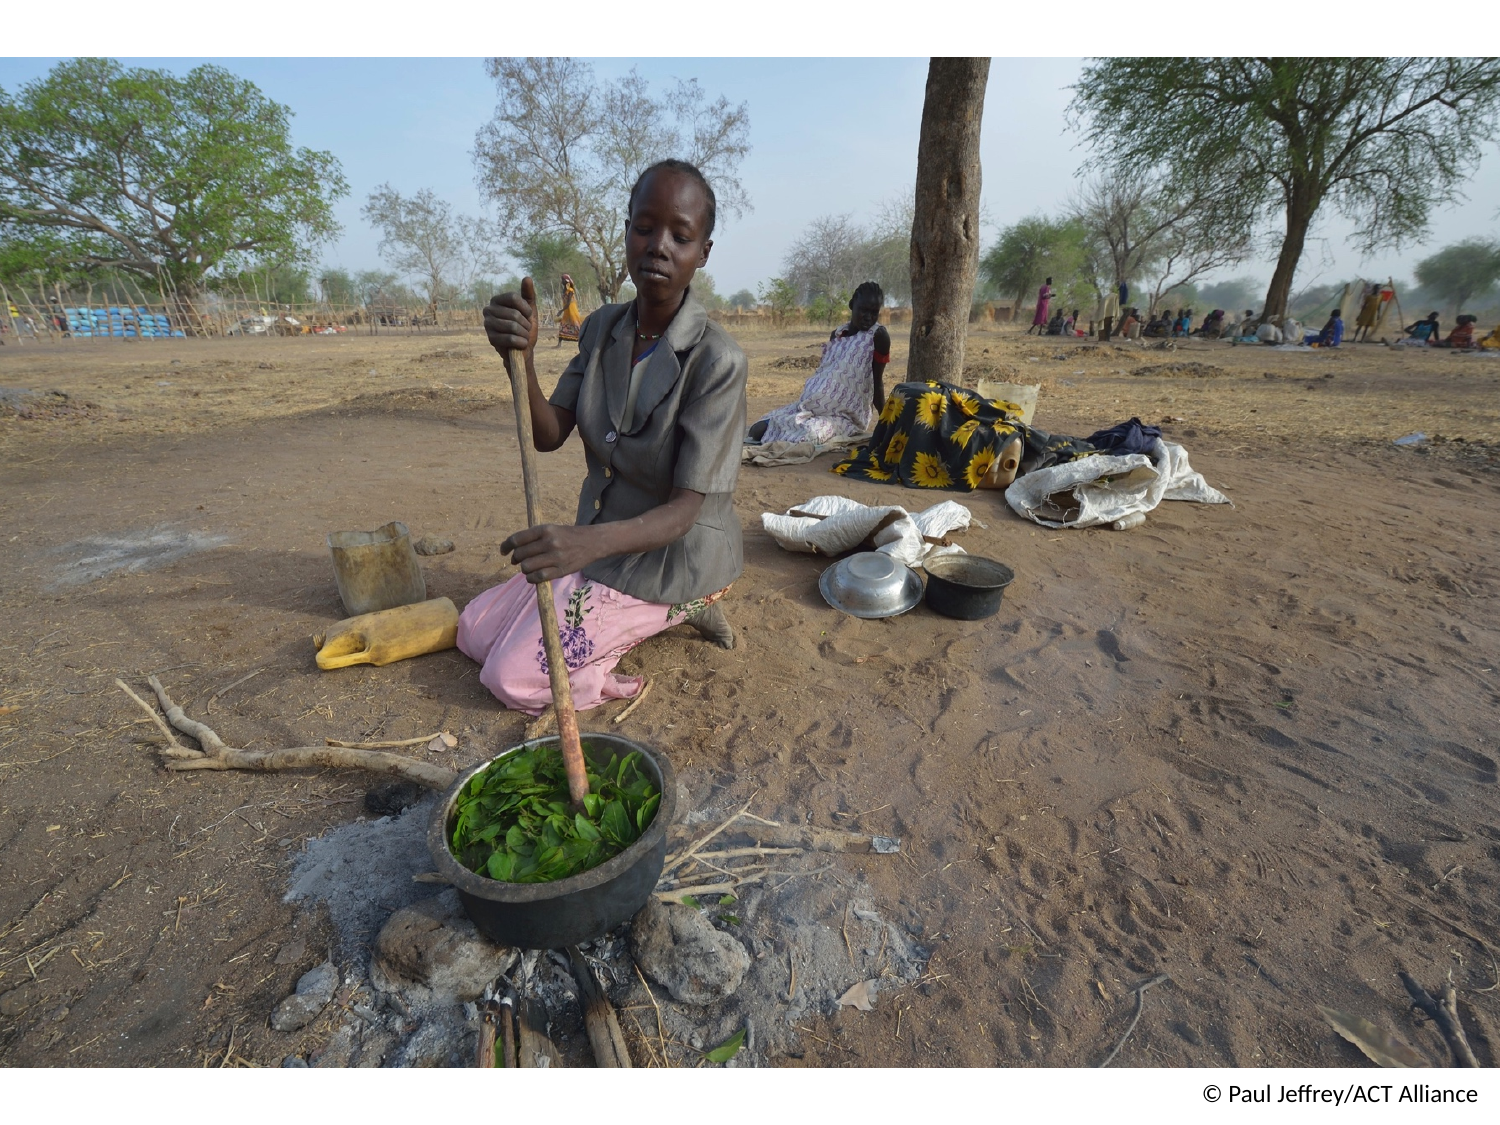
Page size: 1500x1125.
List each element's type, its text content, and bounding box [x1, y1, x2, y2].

picture [0, 57, 1500, 1068]
text_box © Paul Jeffrey/ACT Alliance [1187, 1076, 1500, 1116]
